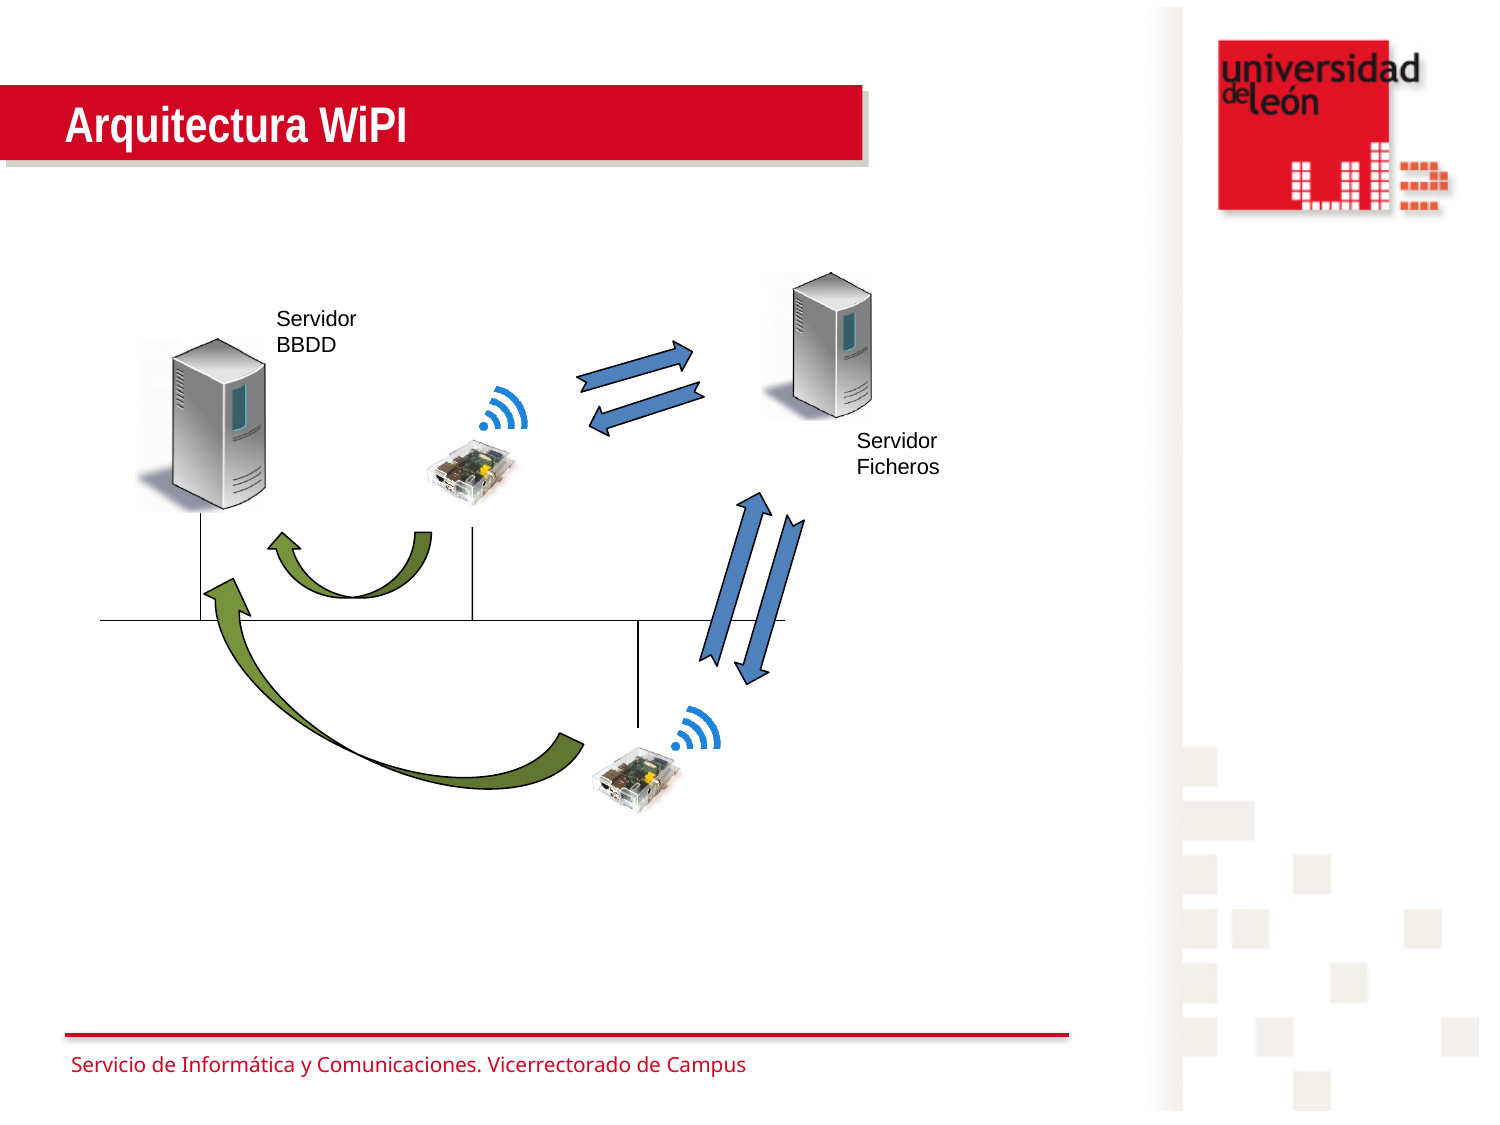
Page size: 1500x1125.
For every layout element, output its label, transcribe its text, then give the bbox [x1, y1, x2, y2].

text_box [203, 578, 306, 727]
text_box [734, 629, 773, 685]
text_box Servidor Ficheros [841, 419, 961, 487]
picture [5, 7, 1479, 1111]
text_box [756, 515, 805, 619]
text_box [589, 382, 705, 437]
text_box Servidor BBDD [261, 296, 380, 365]
text_box Arquitectura WiPI [49, 85, 424, 160]
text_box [311, 401, 527, 840]
text_box [576, 341, 693, 393]
text_box [267, 532, 306, 588]
text_box [712, 492, 772, 619]
text_box [699, 629, 729, 667]
